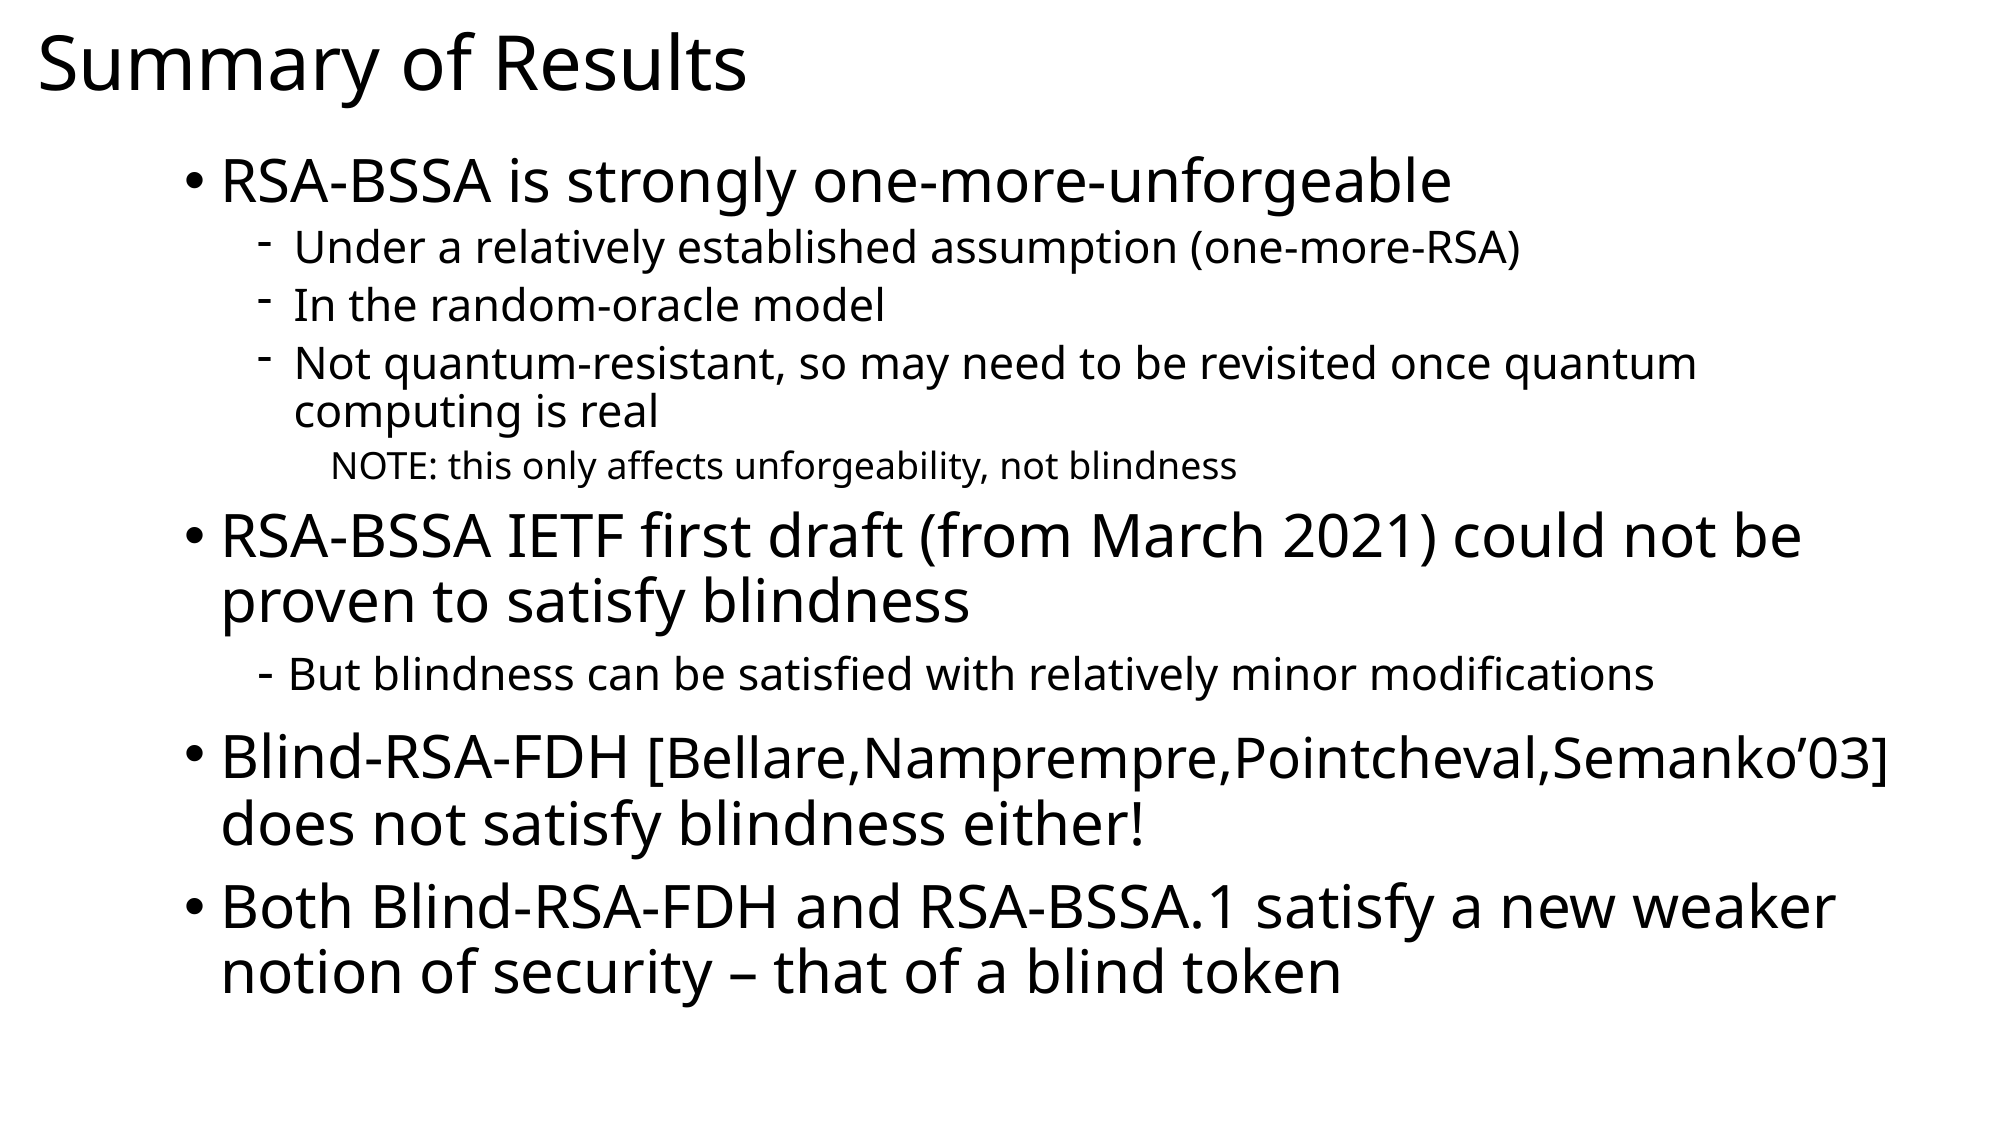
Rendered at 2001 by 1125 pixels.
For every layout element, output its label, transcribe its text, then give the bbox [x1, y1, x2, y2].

list RSA-BSSA is strongly one-more-unforgeable Under a relatively established assumption (one-more-RSA) In the random-oracle model Not quantum-resistant, so may need to be revisited once quantum computing is real NOTE: this only affects unforgeability, not blindness RSA-BSSA IETF first draft (from March 2021) could not be proven to satisfy blindness - But blindness can be satisfied with relatively minor modifications Blind-RSA-FDH [Bellare,Namprempre,Pointcheval,Semanko’03] does not satisfy blindness either! Both Blind-RSA-FDH and RSA-BSSA.1 satisfy a new weaker notion of security – that of a blind token [169, 143, 1912, 1079]
title Summary of Results [22, 16, 1823, 115]
